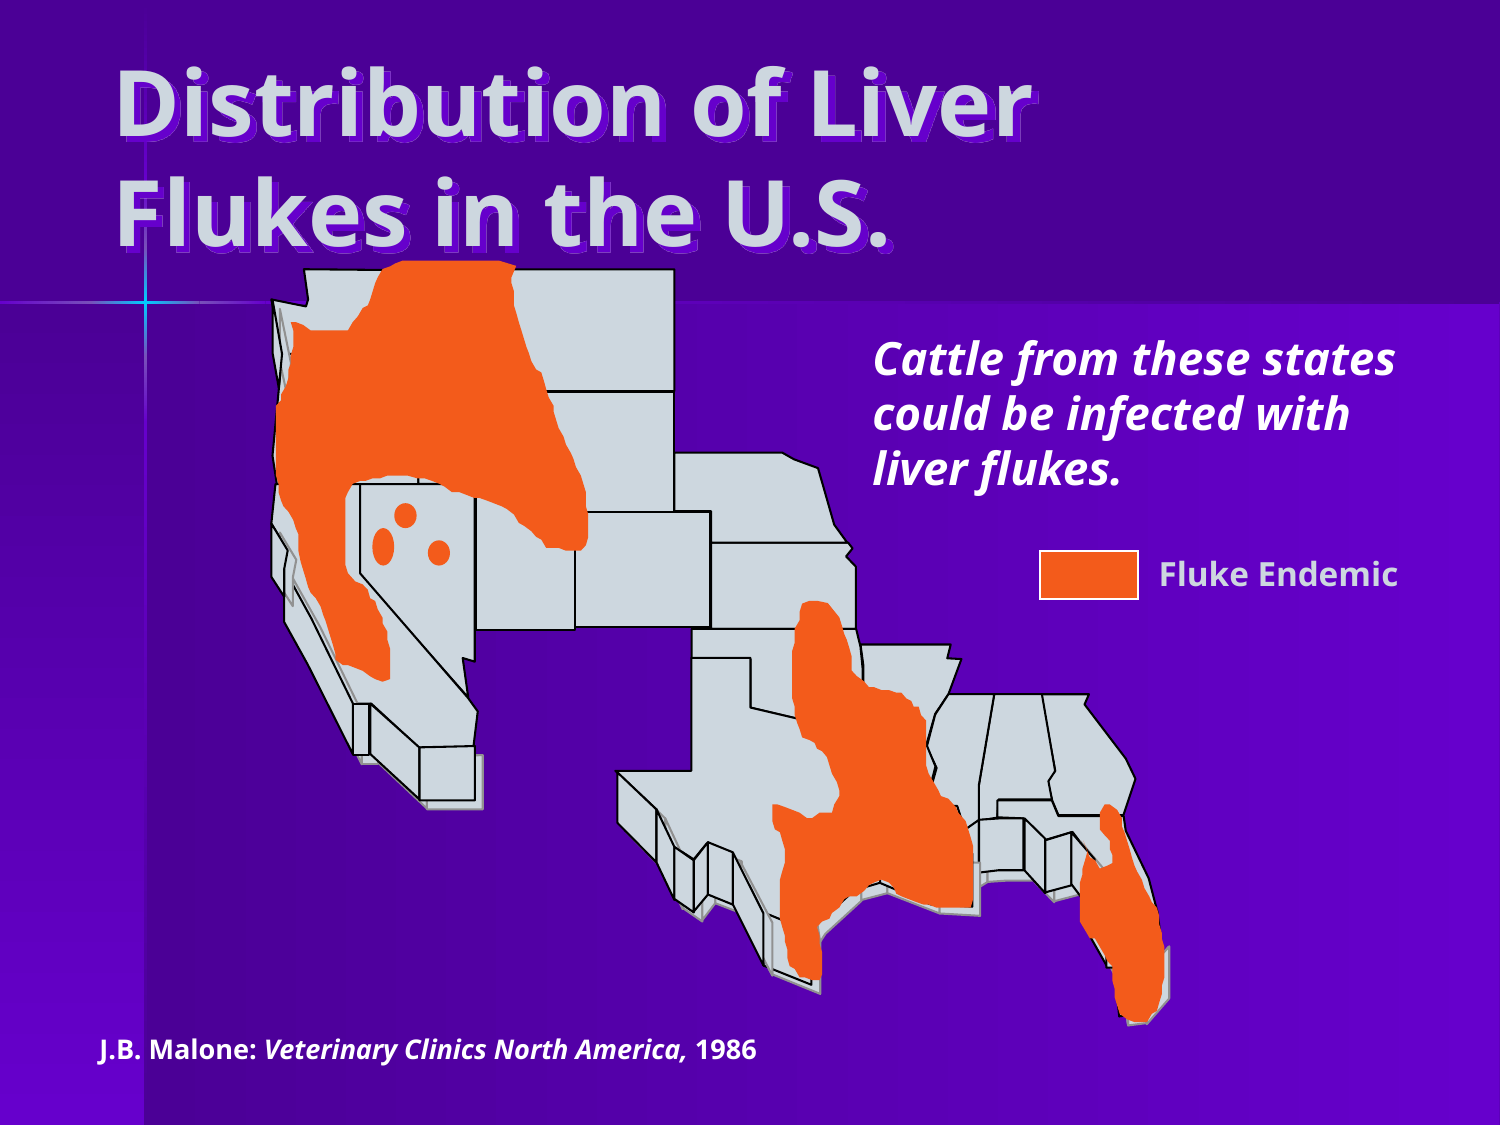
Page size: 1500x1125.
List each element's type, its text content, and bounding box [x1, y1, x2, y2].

text_box Fluke Endemic [1174, 546, 1413, 600]
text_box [271, 268, 1170, 1026]
title Distribution of Liver Flukes in the U.S. [95, 63, 1363, 246]
text_box [388, 260, 517, 267]
text_box J.B. Malone: Veterinary Clinics North America, 1986 [85, 1025, 771, 1073]
text_box Cattle from these states could be infected with liver flukes. [1174, 322, 1417, 502]
